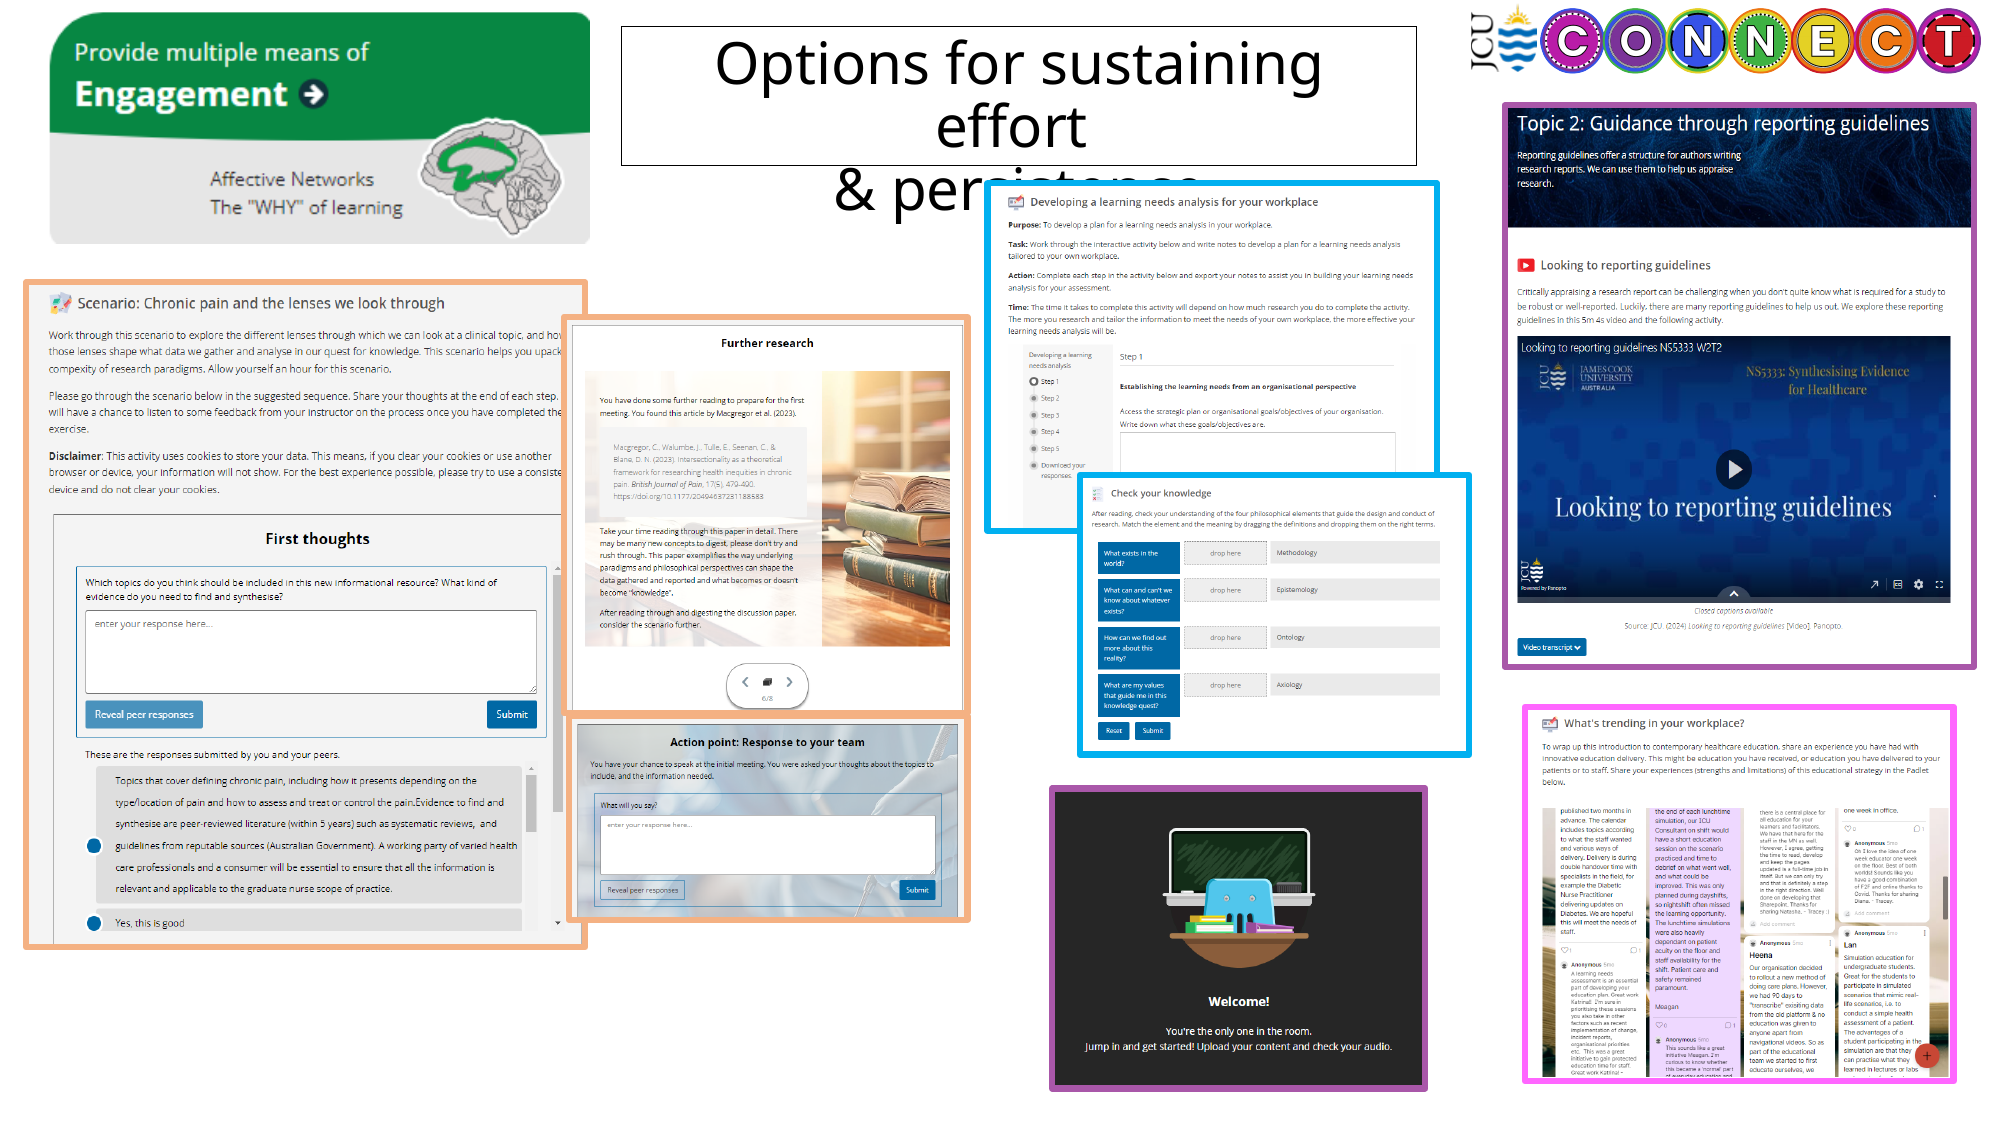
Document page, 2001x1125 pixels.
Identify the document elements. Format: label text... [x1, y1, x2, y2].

picture [36, 11, 590, 244]
picture [1054, 791, 1423, 1086]
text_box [29, 285, 965, 945]
picture [1084, 479, 1465, 750]
picture [1528, 709, 1951, 1079]
picture [1471, 3, 1537, 72]
picture [1540, 3, 1981, 87]
picture [1507, 108, 1971, 664]
title Options for sustaining effort & persistence [621, 26, 1417, 166]
picture [992, 187, 1433, 527]
